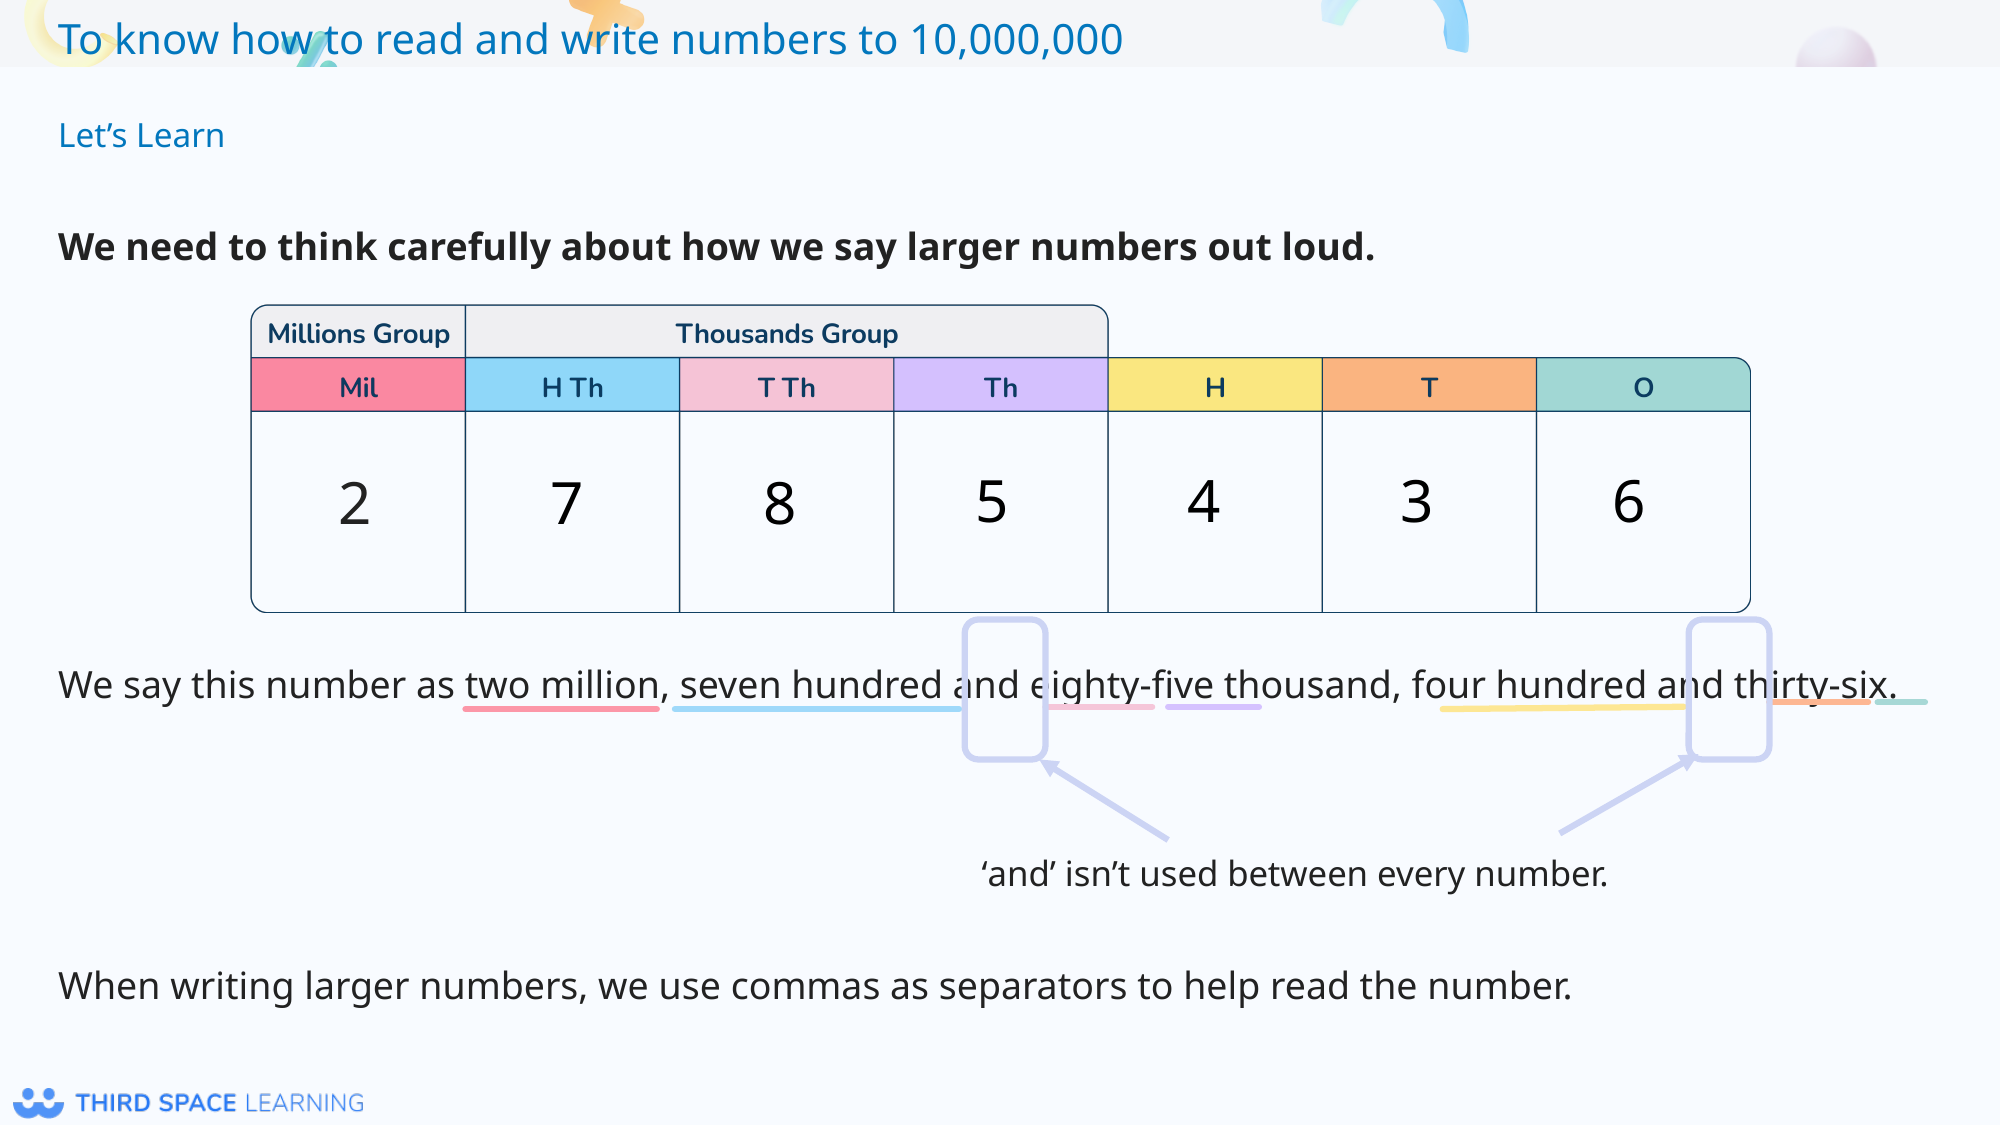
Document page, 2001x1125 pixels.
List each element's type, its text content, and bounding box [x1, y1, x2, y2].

text_box We say this number as two million, seven hundred and eighty-five thousand, four hundred and thirty-six. [1771, 631, 1969, 744]
text_box ‘and’ isn’t used between every number. [966, 823, 1758, 902]
text_box [1687, 618, 1771, 761]
text_box We say this number as two million, seven hundred and eighty-five thousand, four hundred and thirty-six. [1047, 631, 1687, 744]
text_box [250, 304, 1751, 613]
list We need to think carefully about how we say larger numbers out loud. [43, 192, 1969, 305]
list Let’s Learn [43, 107, 489, 177]
text_box We say this number as two million, seven hundred and eighty-five thousand, four hundred and thirty-six. [43, 631, 963, 744]
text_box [1039, 759, 1169, 841]
text_box [963, 618, 1047, 761]
text_box When writing larger numbers, we use commas as separators to help read the number. [43, 932, 1969, 1018]
picture [13, 1088, 365, 1119]
picture [0, 0, 2000, 67]
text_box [1559, 754, 1699, 834]
